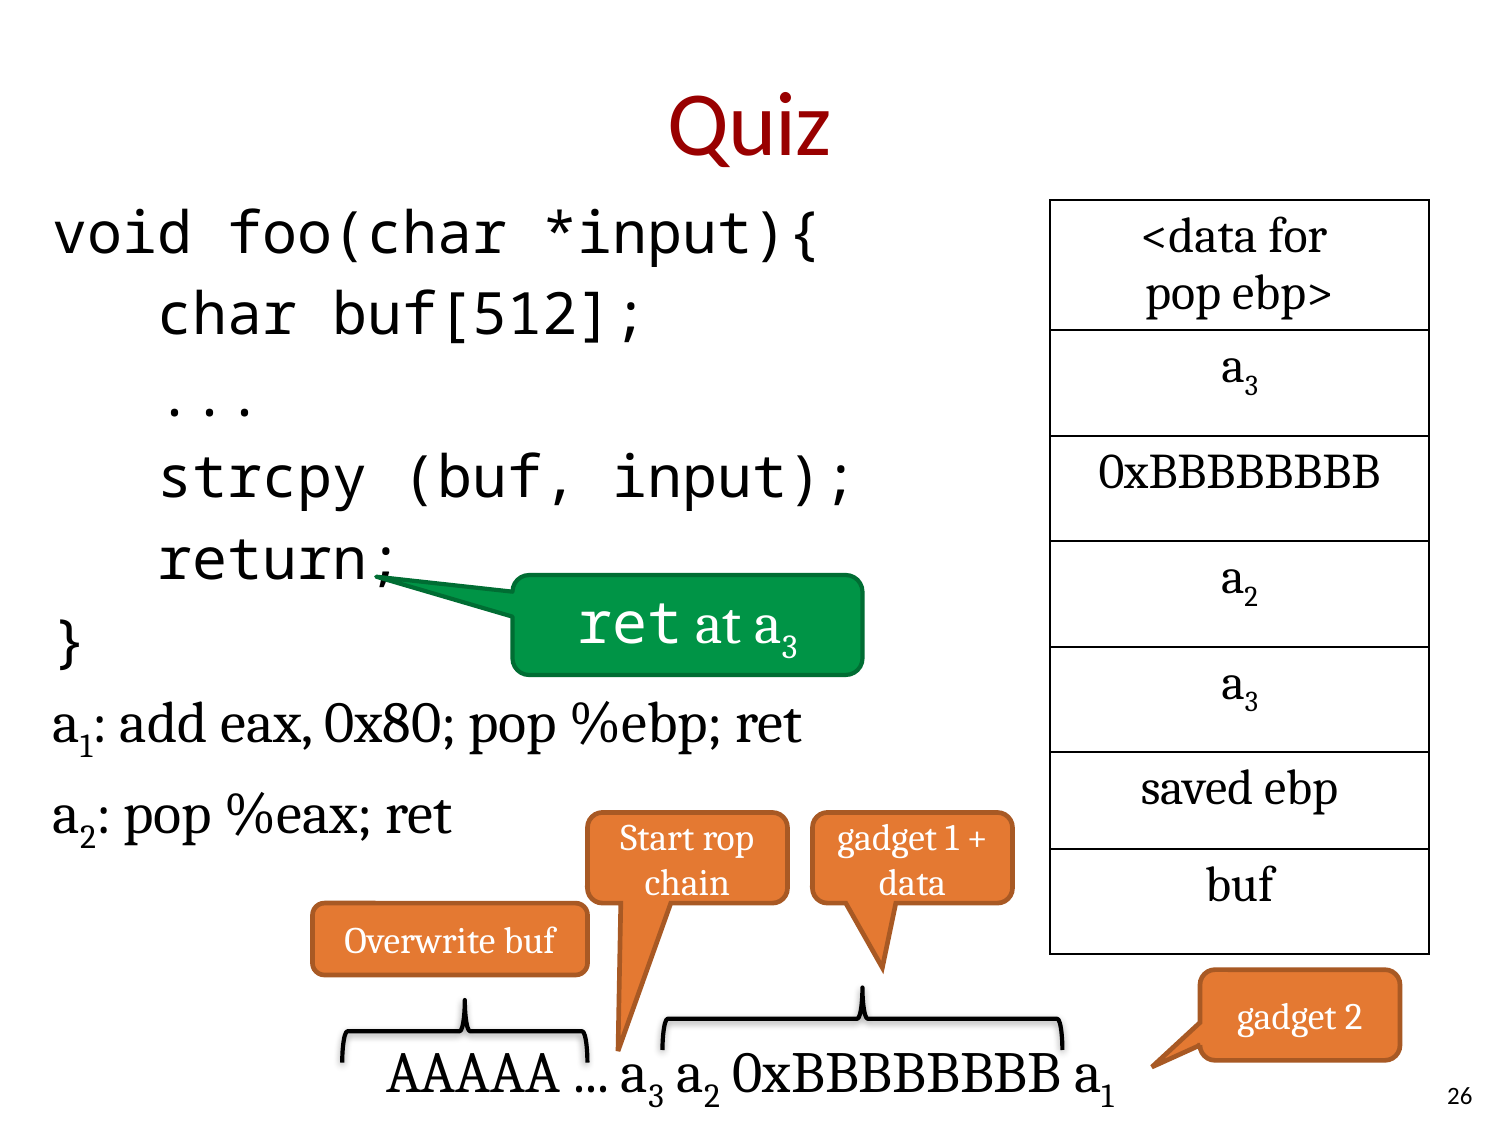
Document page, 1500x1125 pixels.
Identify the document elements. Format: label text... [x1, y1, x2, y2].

text_box gadget 1 + data [810, 810, 1015, 974]
text_box AAAAA ... a3 a2 0xBBBBBBBB a1 [371, 1026, 1129, 1122]
text_box Overwrite buf [310, 900, 590, 978]
text_box Start rop chain [585, 810, 790, 1052]
table_header <data for pop ebp> [1051, 201, 1428, 329]
text_box gadget 2 [1150, 967, 1403, 1069]
text_box [340, 997, 590, 1063]
table_cell 0xBBBBBBBB [1051, 437, 1428, 540]
text_box ret at a3 [374, 572, 865, 678]
table_cell buf [1051, 850, 1428, 953]
table_cell a3 [1051, 331, 1428, 435]
slide_number 26 [1137, 1065, 1488, 1125]
table_cell a2 [1051, 542, 1428, 646]
title Quiz [75, 24, 1425, 213]
list void foo(char *input){ char buf[512]; ... strcpy (buf, input); return; } a1: add eax, 0x80; pop %ebp; ret a2: pop %eax; ret [37, 187, 1000, 968]
text_box [660, 985, 1065, 1051]
table_cell saved ebp [1051, 753, 1428, 848]
table_cell a3 [1051, 648, 1428, 751]
